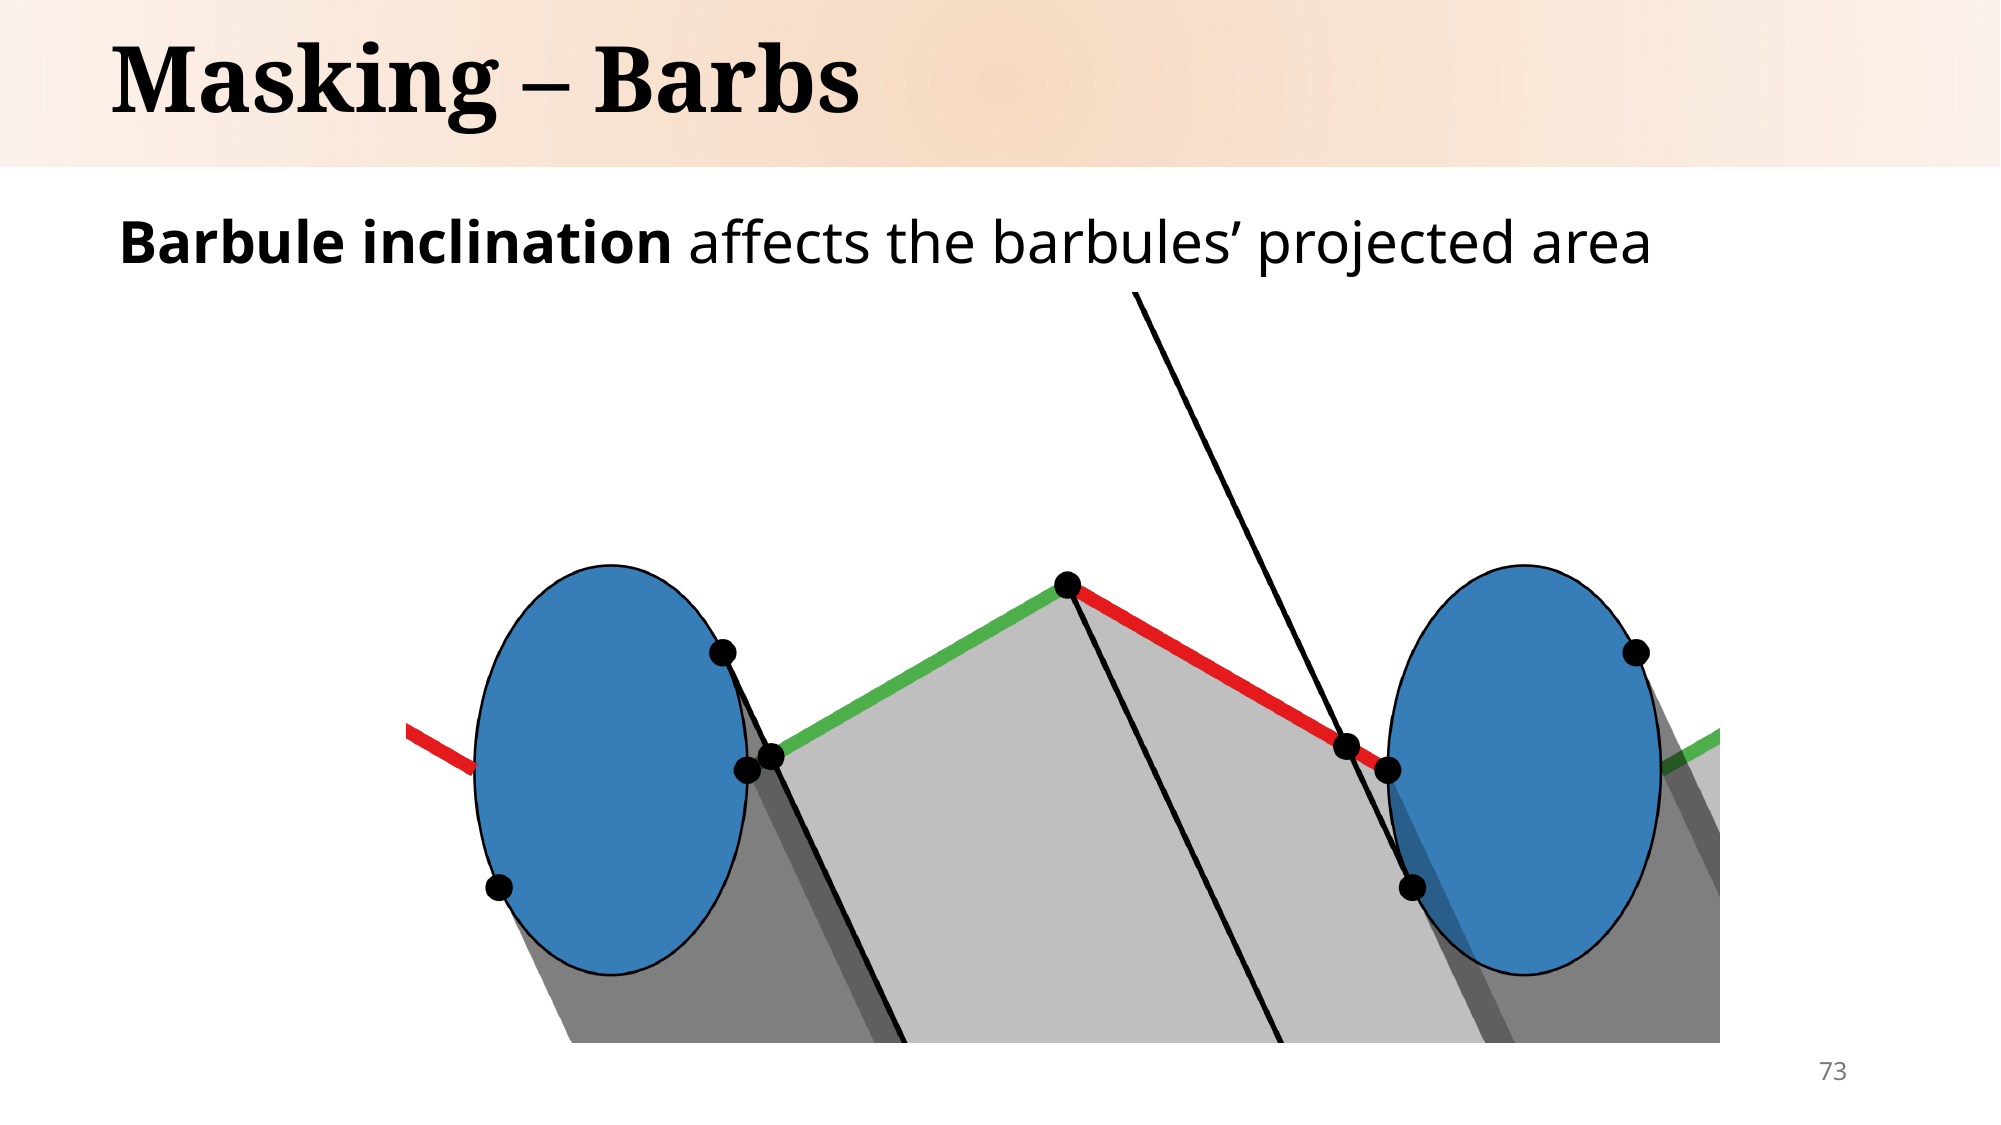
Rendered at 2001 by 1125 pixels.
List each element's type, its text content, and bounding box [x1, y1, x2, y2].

title Masking – Barbs [0, 0, 2000, 167]
slide_number 73 [1412, 1042, 1863, 1103]
text_box Barbule inclination affects the barbules’ projected area [103, 197, 1879, 283]
picture [405, 291, 1721, 1043]
